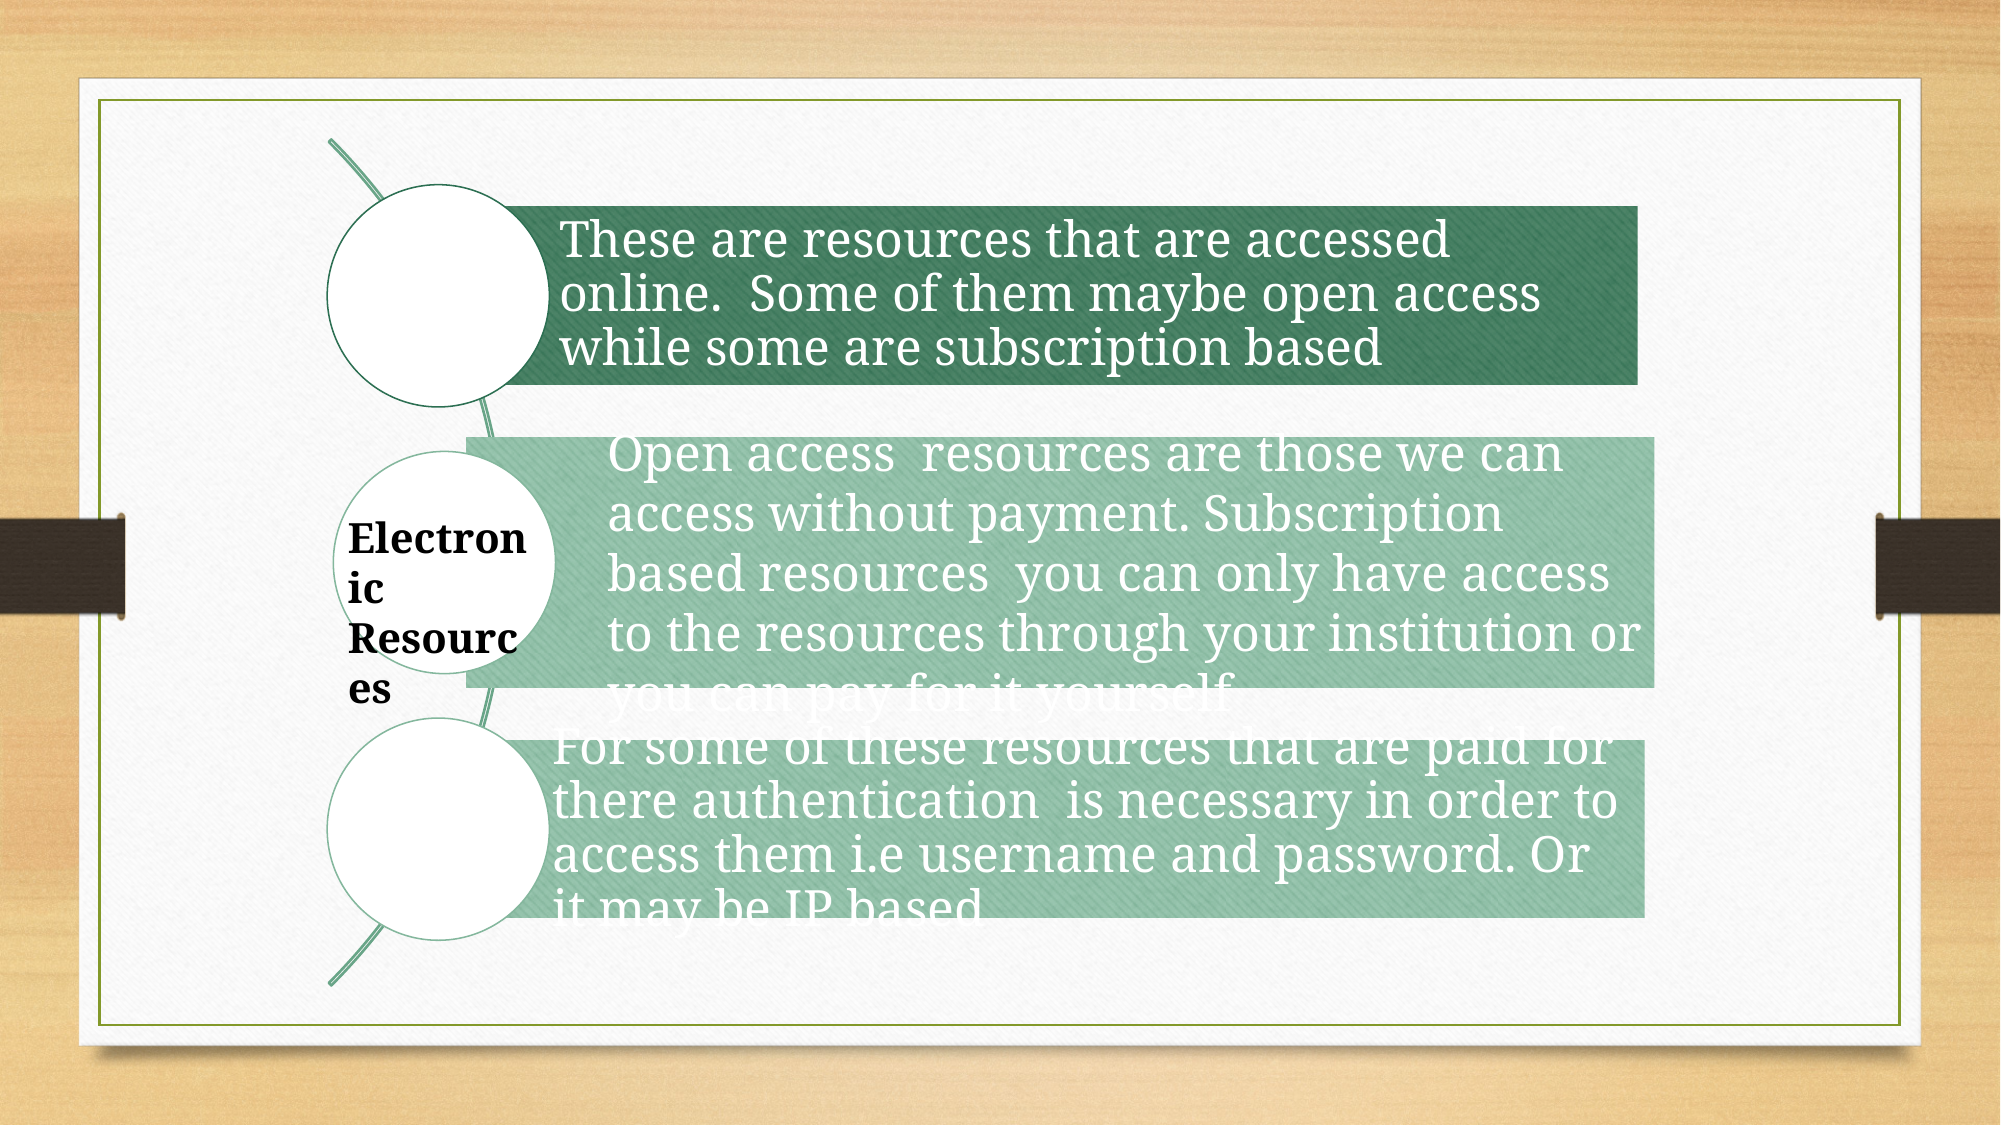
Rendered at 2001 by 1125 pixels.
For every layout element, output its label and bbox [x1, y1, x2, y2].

text_box [332, 117, 1649, 1008]
picture [0, 0, 2001, 1125]
